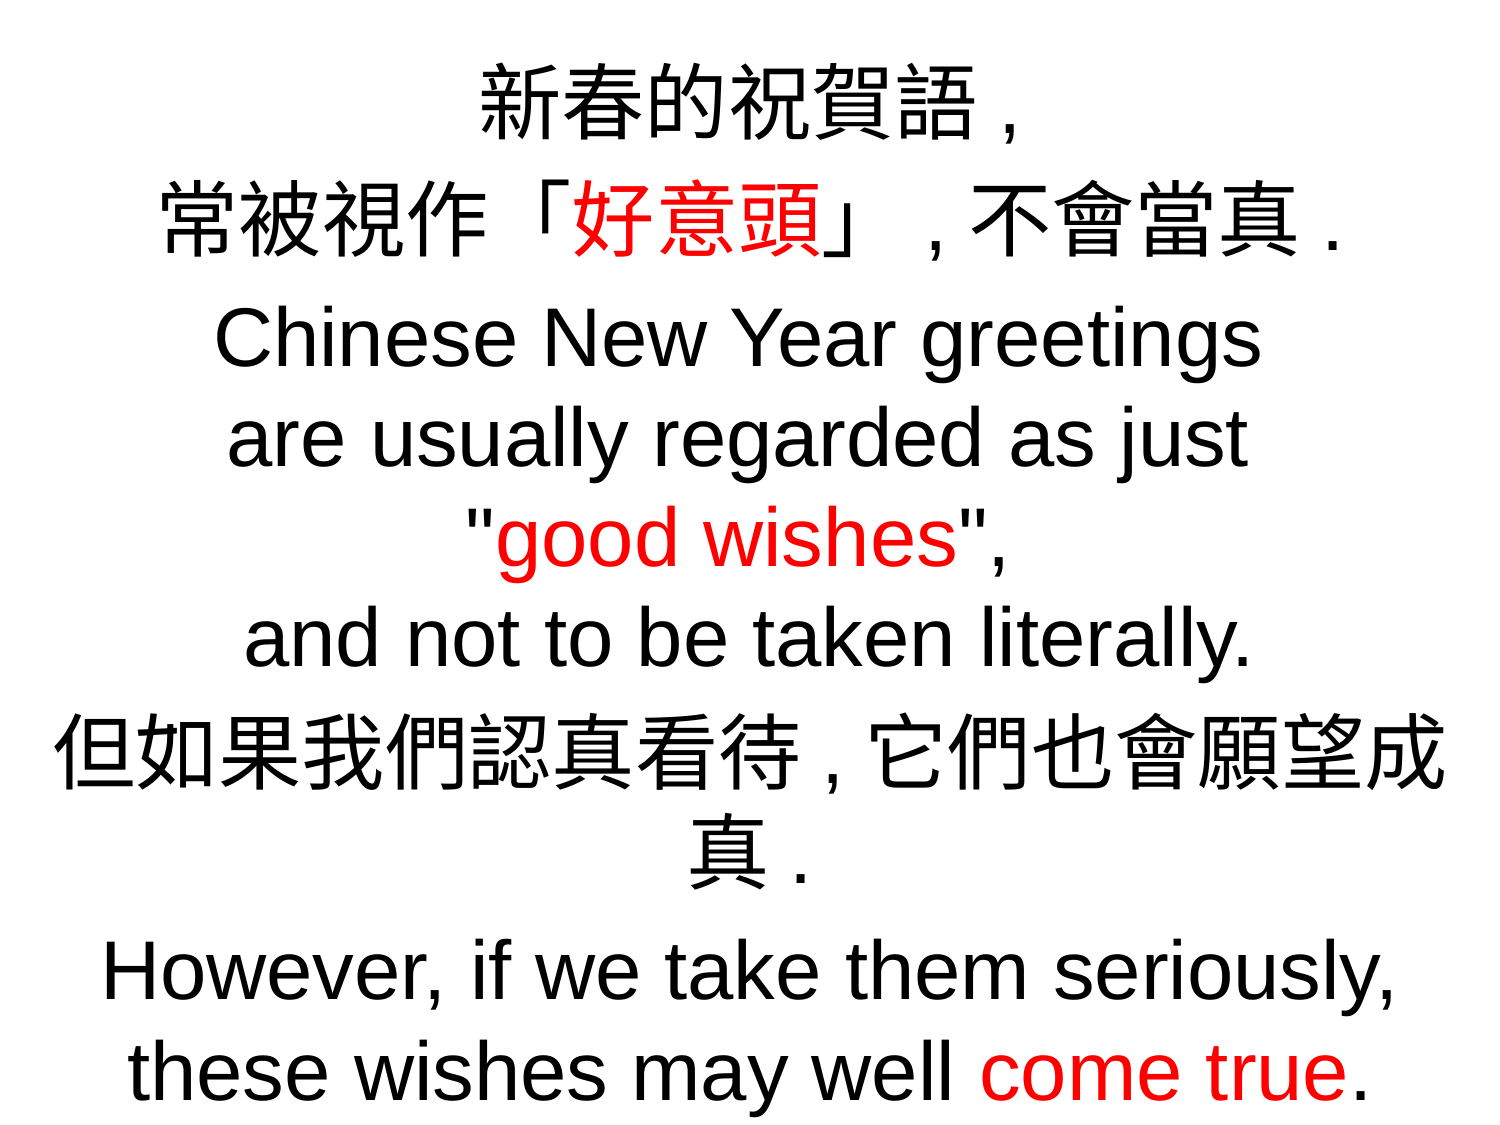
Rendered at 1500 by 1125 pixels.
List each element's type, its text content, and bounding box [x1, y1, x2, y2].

subtitle 新春的祝賀語, 常被視作「好意頭」,不會當真. Chinese New Year greetings are usually regarded as just "good wishes", and not to be taken literally. 但如果我們認真看待,它們也會願望成真. However, if we take them seriously, these wishes may well come true. [0, 42, 1500, 1125]
